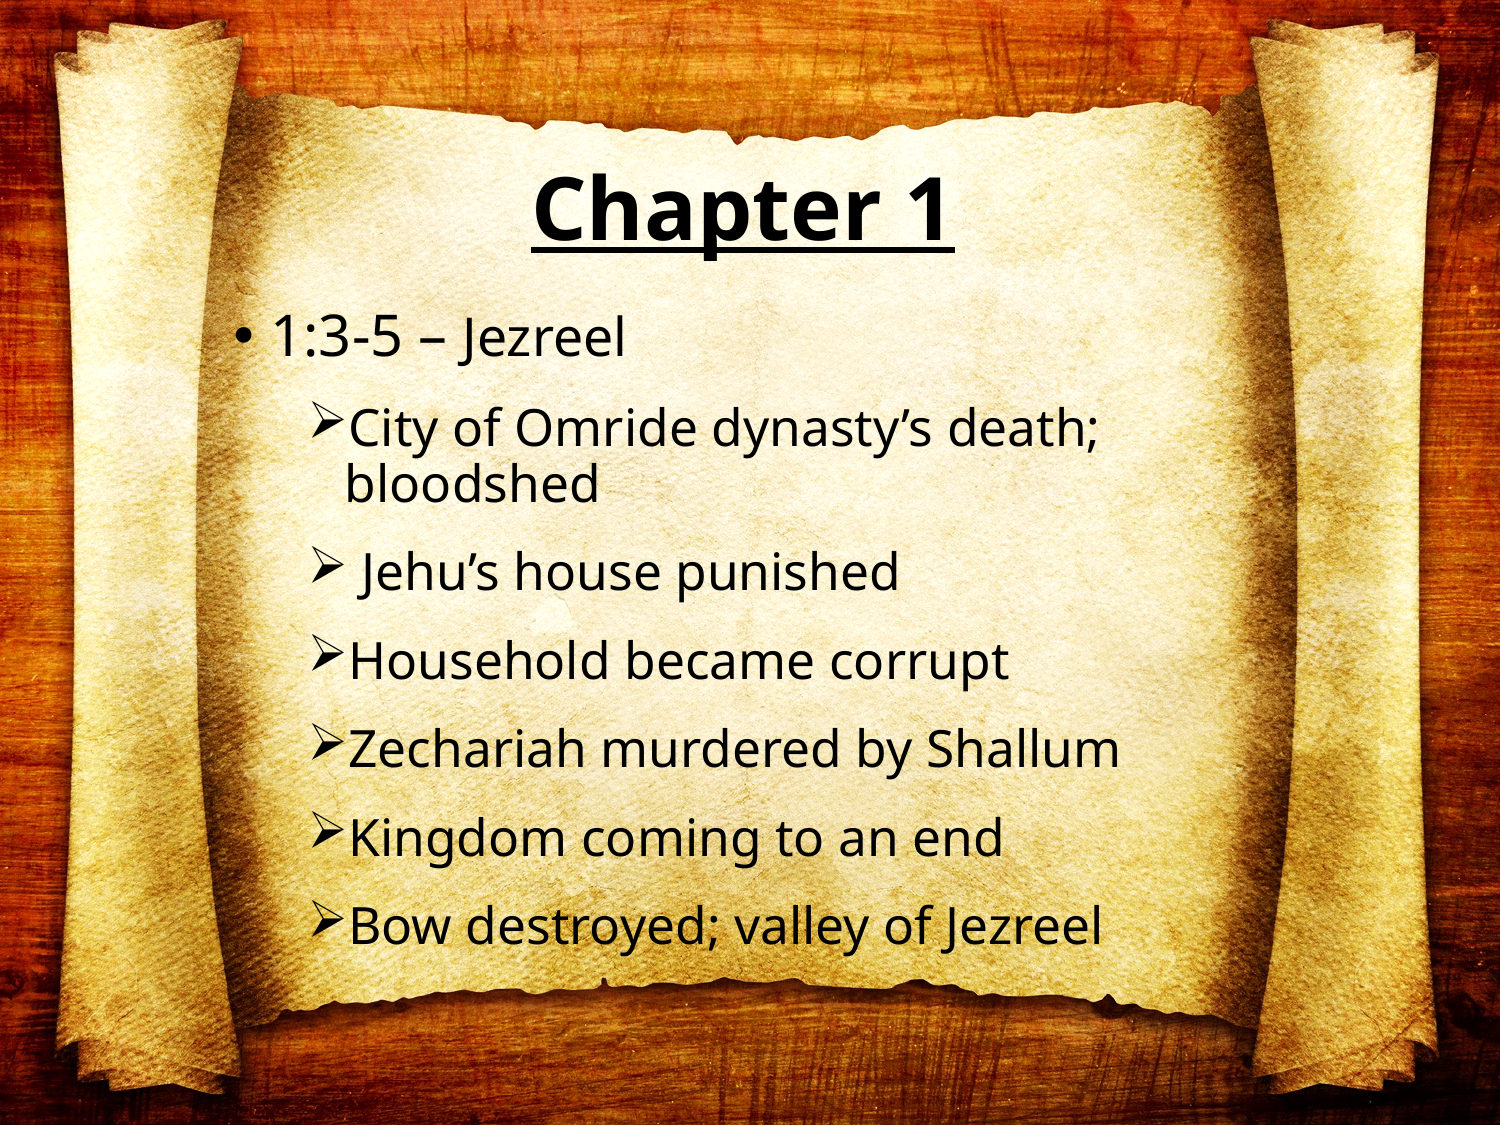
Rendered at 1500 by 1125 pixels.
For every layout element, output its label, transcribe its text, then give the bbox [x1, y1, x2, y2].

list 1:3-5 – Jezreel City of Omride dynasty’s death; bloodshed Jehu’s house punished Household became corrupt Zechariah murdered by Shallum Kingdom coming to an end Bow destroyed; valley of Jezreel [218, 299, 1262, 967]
title Chapter 1 [382, 146, 1104, 278]
picture [0, 0, 1500, 1125]
